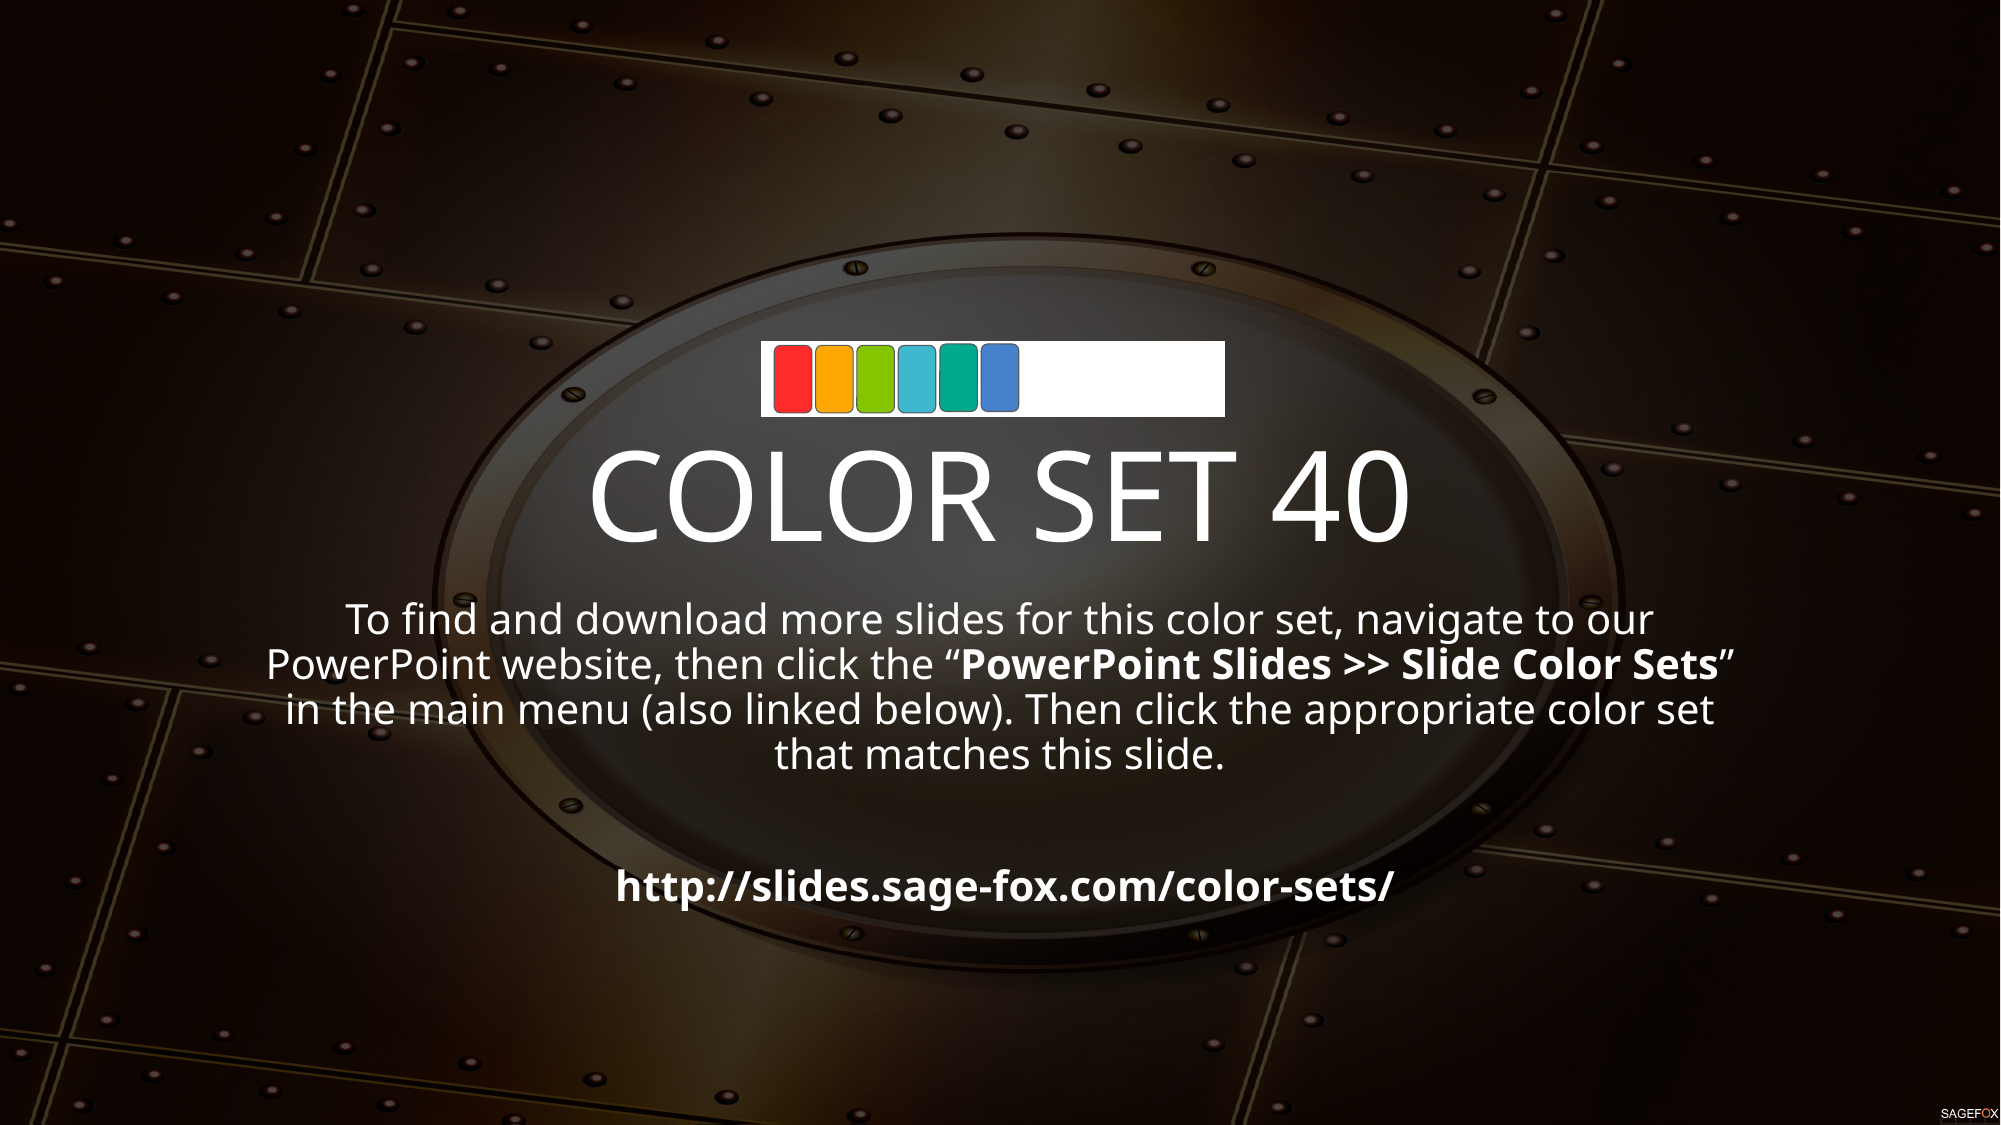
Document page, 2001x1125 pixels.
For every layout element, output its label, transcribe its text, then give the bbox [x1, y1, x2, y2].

subtitle To find and download more slides for this color set, navigate to our PowerPoint website, then click the “PowerPoint Slides >> Slide Color Sets” in the main menu (also linked below). Then click the appropriate color set that matches this slide. http://slides.sage-fox.com/color-sets/ [249, 590, 1750, 863]
title COLOR SET 40 [249, 184, 1750, 576]
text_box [761, 341, 1239, 422]
picture [0, 0, 2001, 1125]
